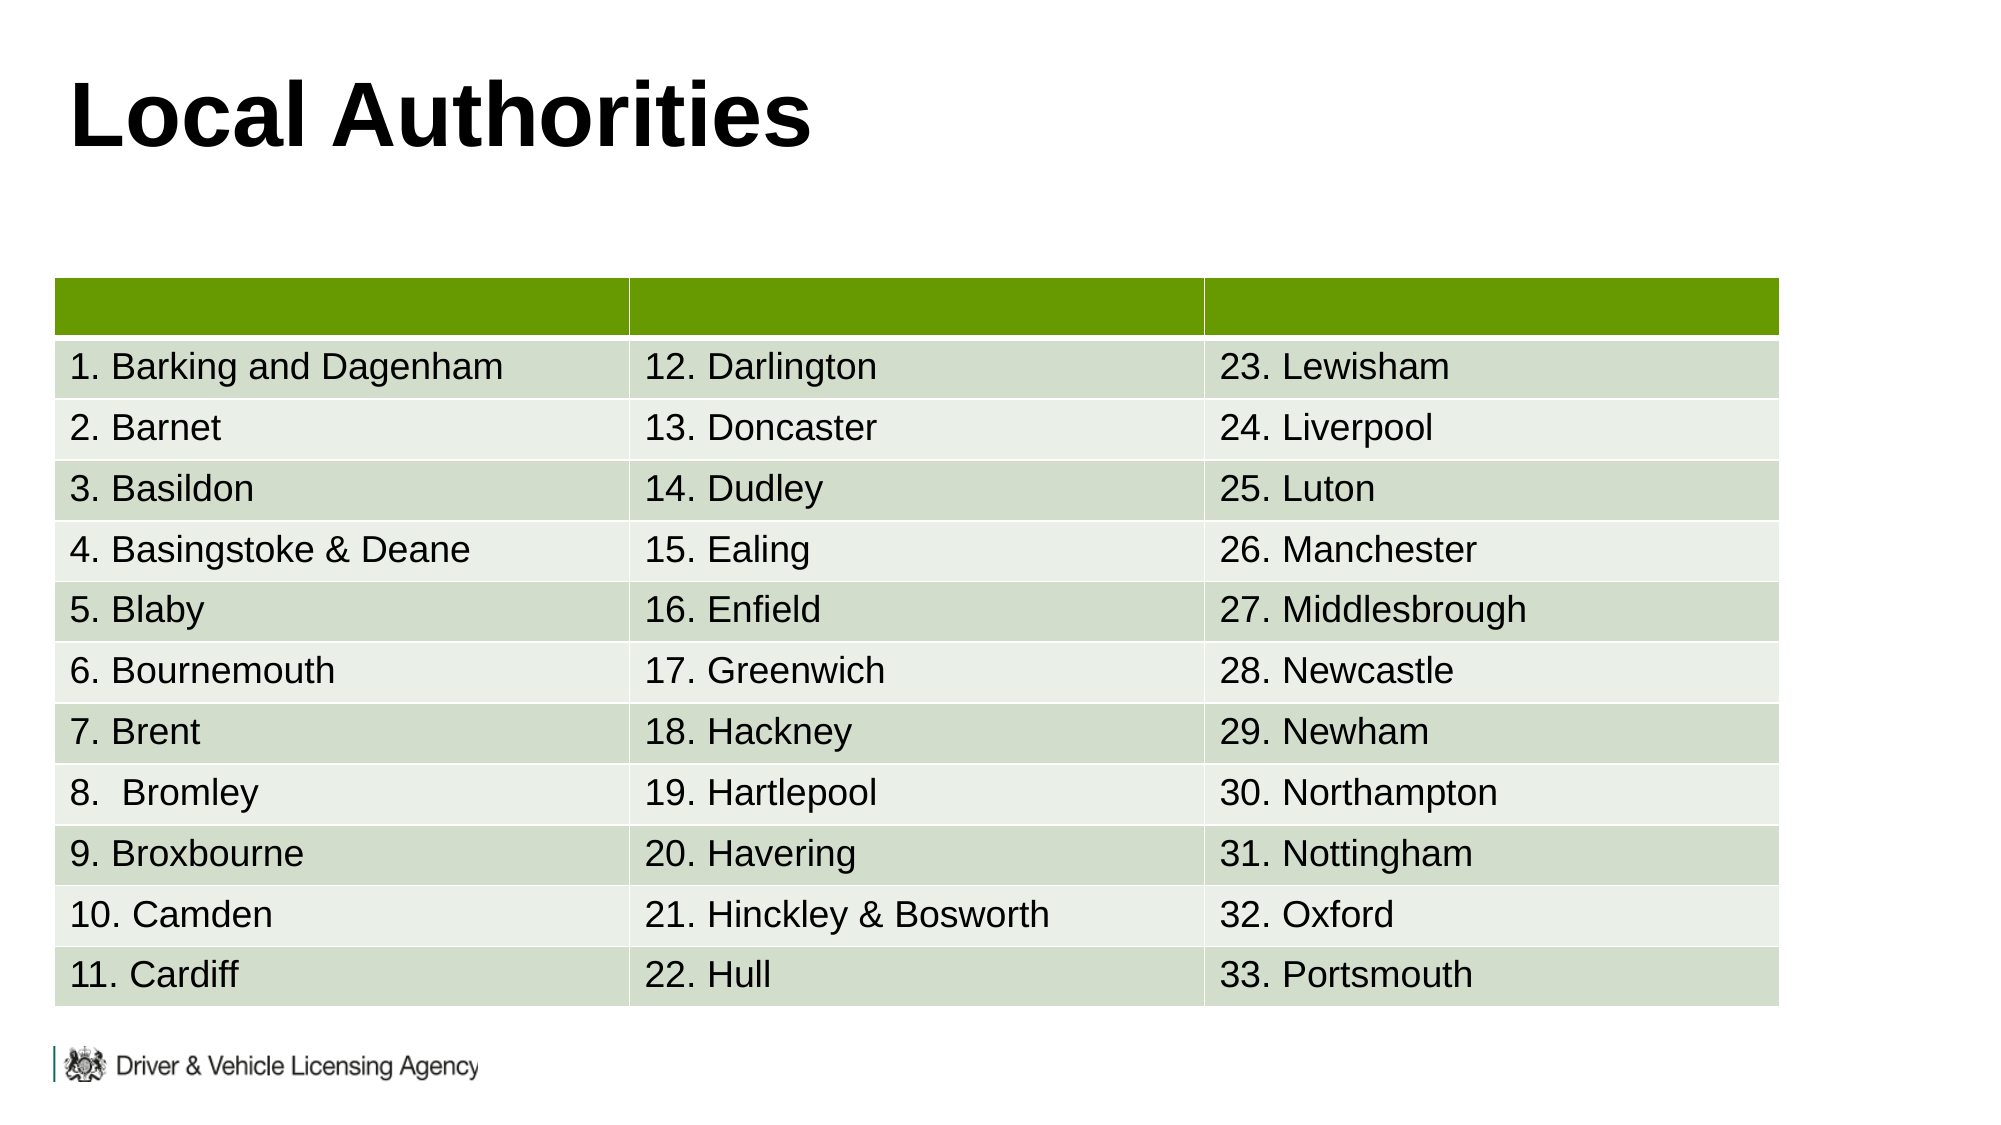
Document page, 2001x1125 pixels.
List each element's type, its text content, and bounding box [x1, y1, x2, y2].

table_cell 23. Lewisham [1205, 341, 1779, 398]
table_cell 7. Brent [55, 704, 629, 763]
table_cell 27. Middlesbrough [1205, 582, 1779, 641]
title Local Authorities [54, 59, 1780, 276]
table_cell 16. Enfield [630, 582, 1204, 641]
table_cell 2. Barnet [55, 400, 629, 459]
table_cell 30. Northampton [1205, 765, 1779, 824]
table_cell 29. Newham [1205, 704, 1779, 763]
table_cell 13. Doncaster [630, 400, 1204, 459]
table_cell 6. Bournemouth [55, 643, 629, 702]
table_cell 12. Darlington [630, 341, 1204, 398]
table_cell 33. Portsmouth [1205, 947, 1779, 1006]
table_cell 26. Manchester [1205, 522, 1779, 581]
table_cell 21. Hinckley & Bosworth [630, 886, 1204, 946]
table_cell 5. Blaby [55, 582, 629, 641]
table_cell 11. Cardiff [55, 947, 629, 1006]
table_cell 1. Barking and Dagenham [55, 341, 629, 398]
table_cell 25. Luton [1205, 461, 1779, 520]
table_cell 9. Broxbourne [55, 826, 629, 885]
table_cell 8. Bromley [55, 765, 629, 824]
table_cell 4. Basingstoke & Deane [55, 522, 629, 581]
table_cell 17. Greenwich [630, 643, 1204, 702]
table_cell 19. Hartlepool [630, 765, 1204, 824]
table_cell 24. Liverpool [1205, 400, 1779, 459]
table_cell 22. Hull [630, 947, 1204, 1006]
table_header [630, 278, 1204, 335]
table_cell 32. Oxford [1205, 886, 1779, 946]
table_header [1205, 278, 1779, 335]
table_cell 31. Nottingham [1205, 826, 1779, 885]
table_cell 18. Hackney [630, 704, 1204, 763]
table_cell 15. Ealing [630, 522, 1204, 581]
table_cell 28. Newcastle [1205, 643, 1779, 702]
table_header [55, 278, 629, 335]
table_cell 10. Camden [55, 886, 629, 946]
table_cell 14. Dudley [630, 461, 1204, 520]
table_cell 3. Basildon [55, 461, 629, 520]
table_cell 20. Havering [630, 826, 1204, 885]
